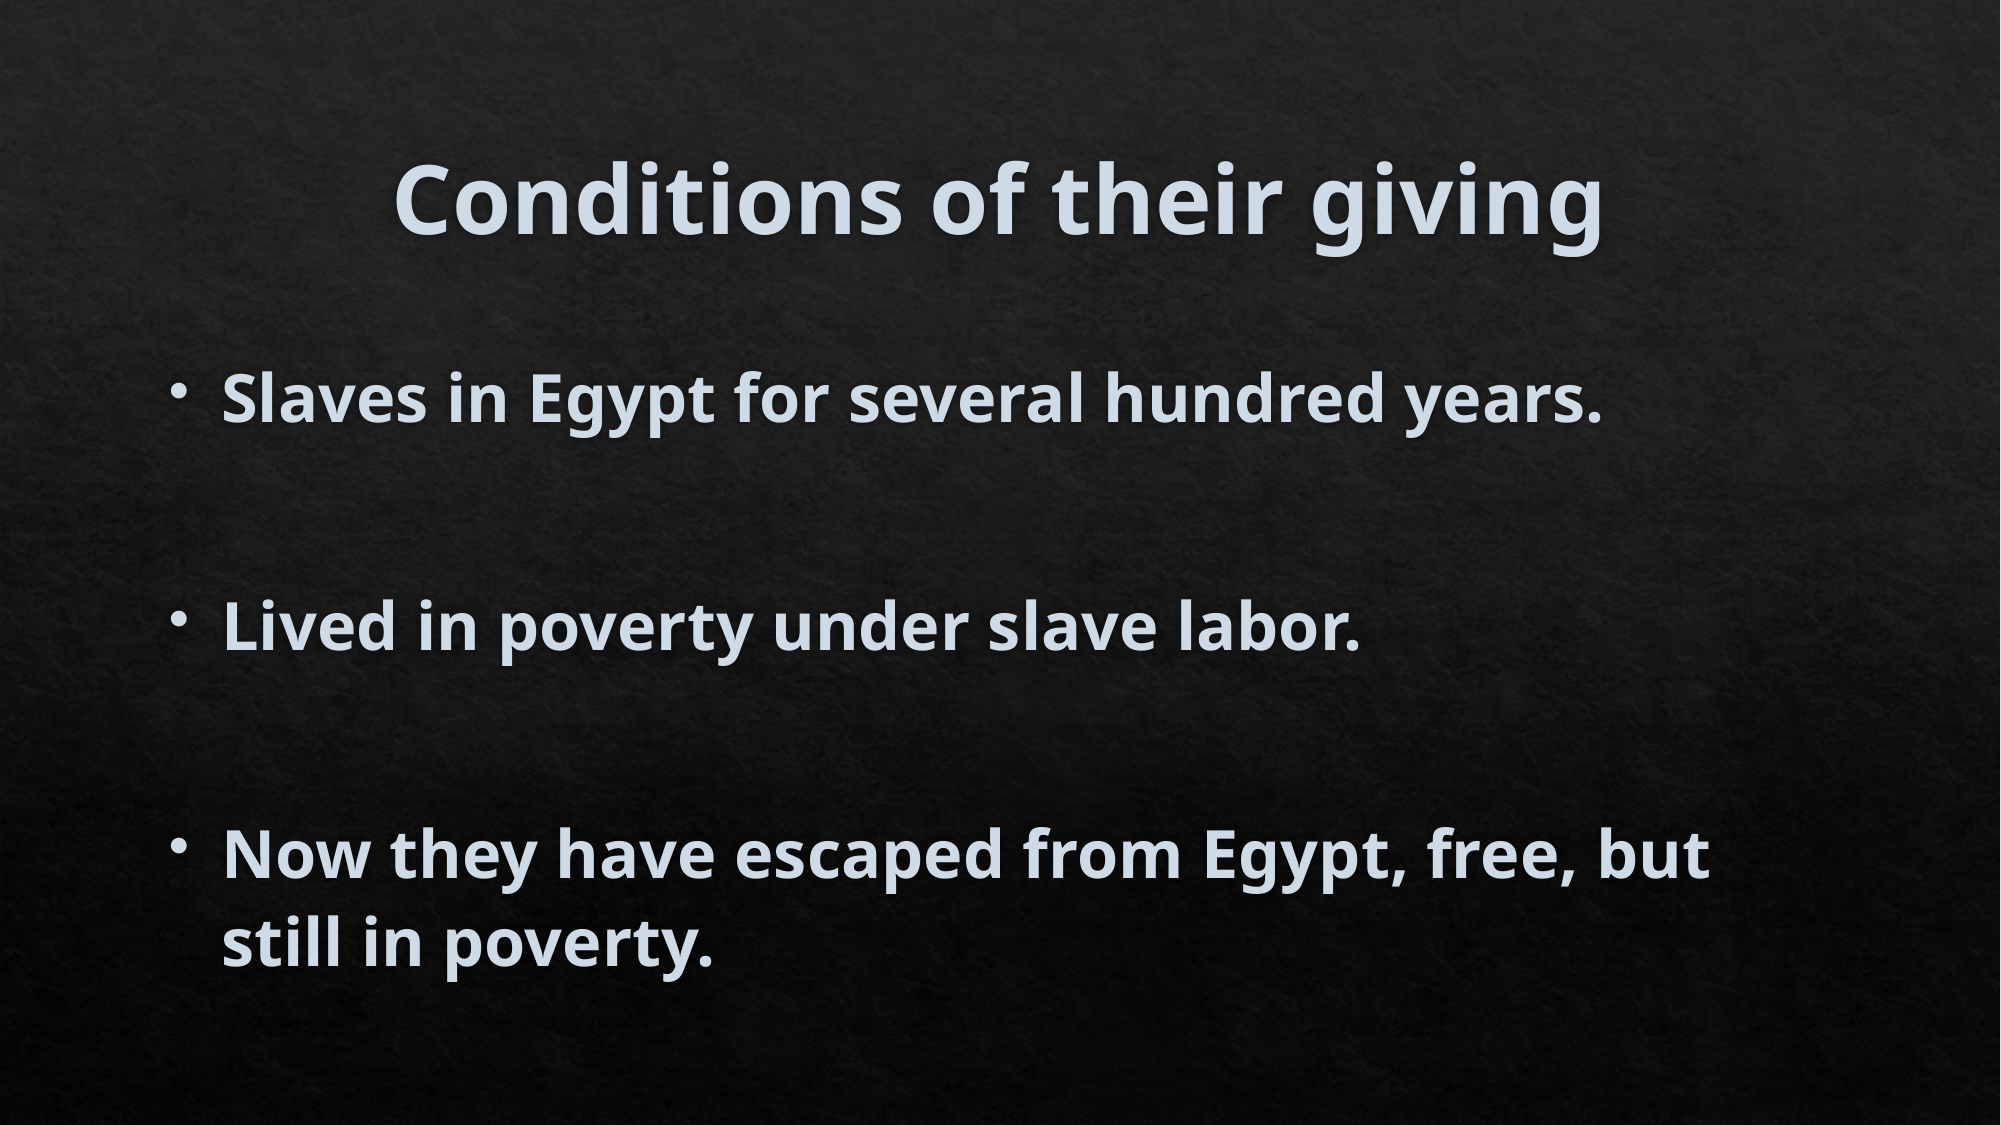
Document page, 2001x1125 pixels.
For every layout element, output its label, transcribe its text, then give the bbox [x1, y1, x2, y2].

title Conditions of their giving [149, 99, 1849, 307]
list Slaves in Egypt for several hundred years. Lived in poverty under slave labor. Now they have escaped from Egypt, free, but still in poverty. [149, 340, 1849, 1053]
